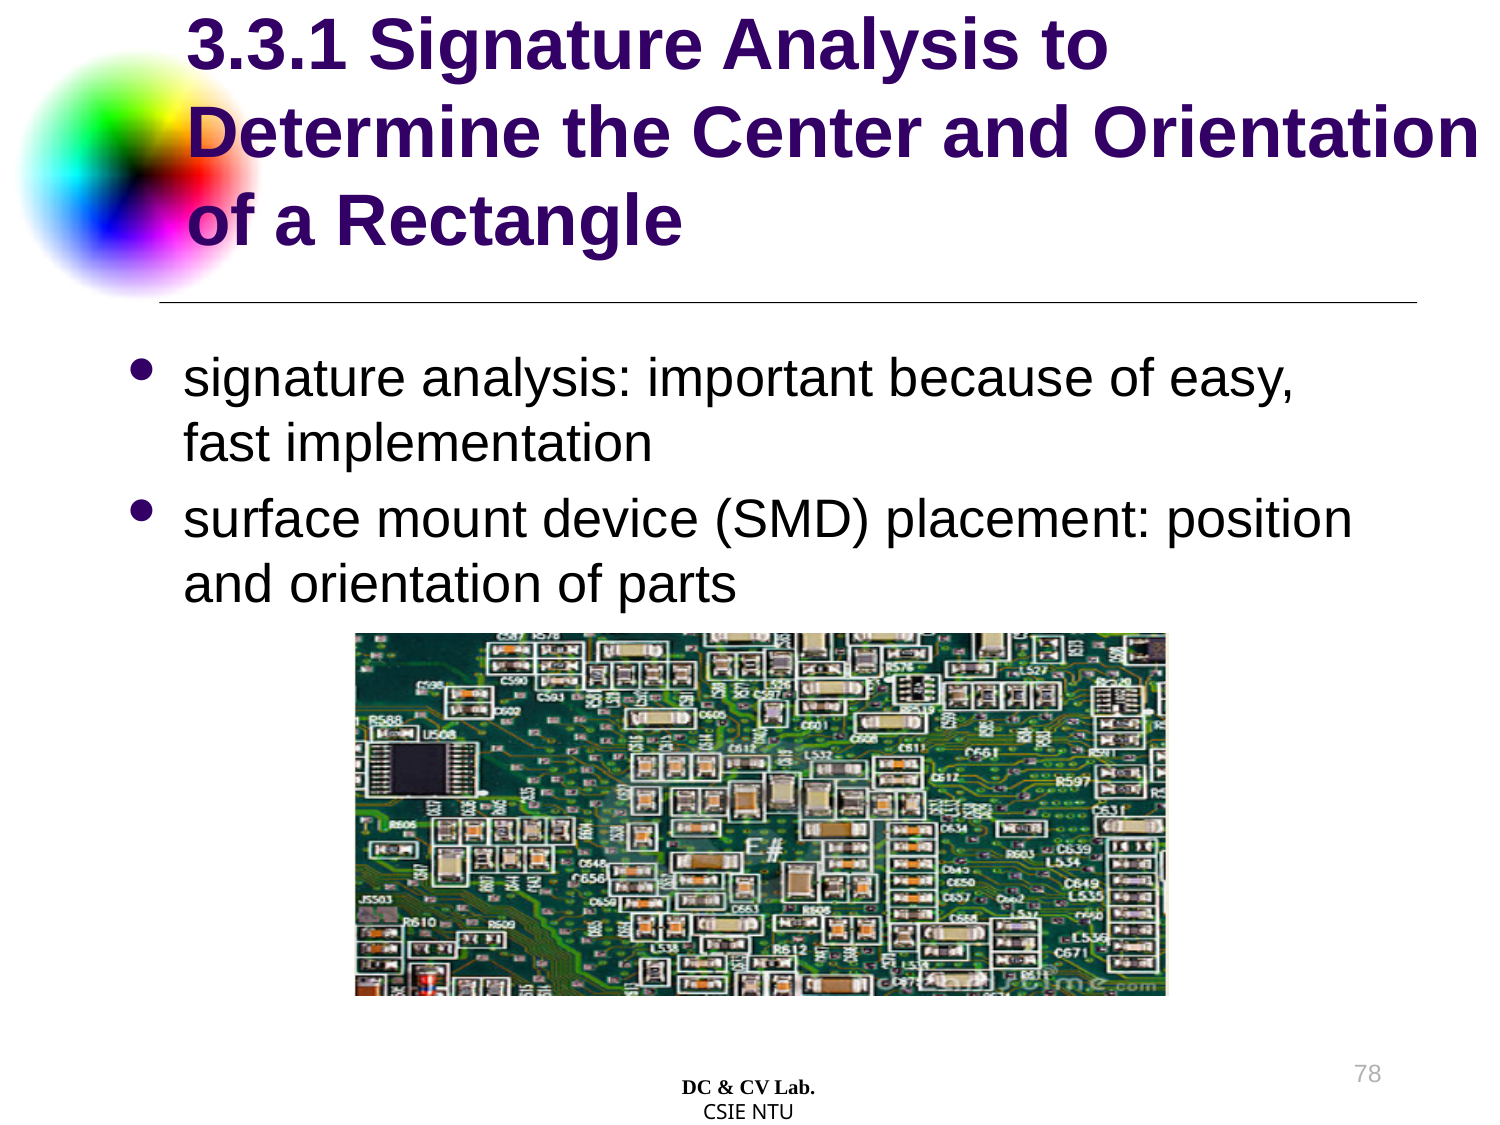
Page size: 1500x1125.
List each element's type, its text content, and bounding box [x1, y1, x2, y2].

picture [354, 633, 1169, 996]
slide_number 78 [1059, 1042, 1397, 1103]
picture [0, 42, 272, 318]
title 3.3.1 Signature Analysis to Determine the Center and Orientation of a Rectangle [171, 54, 1500, 268]
footer DC & CV Lab. CSIE NTU [511, 1066, 987, 1125]
list signature analysis: important because of easy, fast implementation surface mount device (SMD) placement: position and orientation of parts [112, 334, 1412, 1059]
